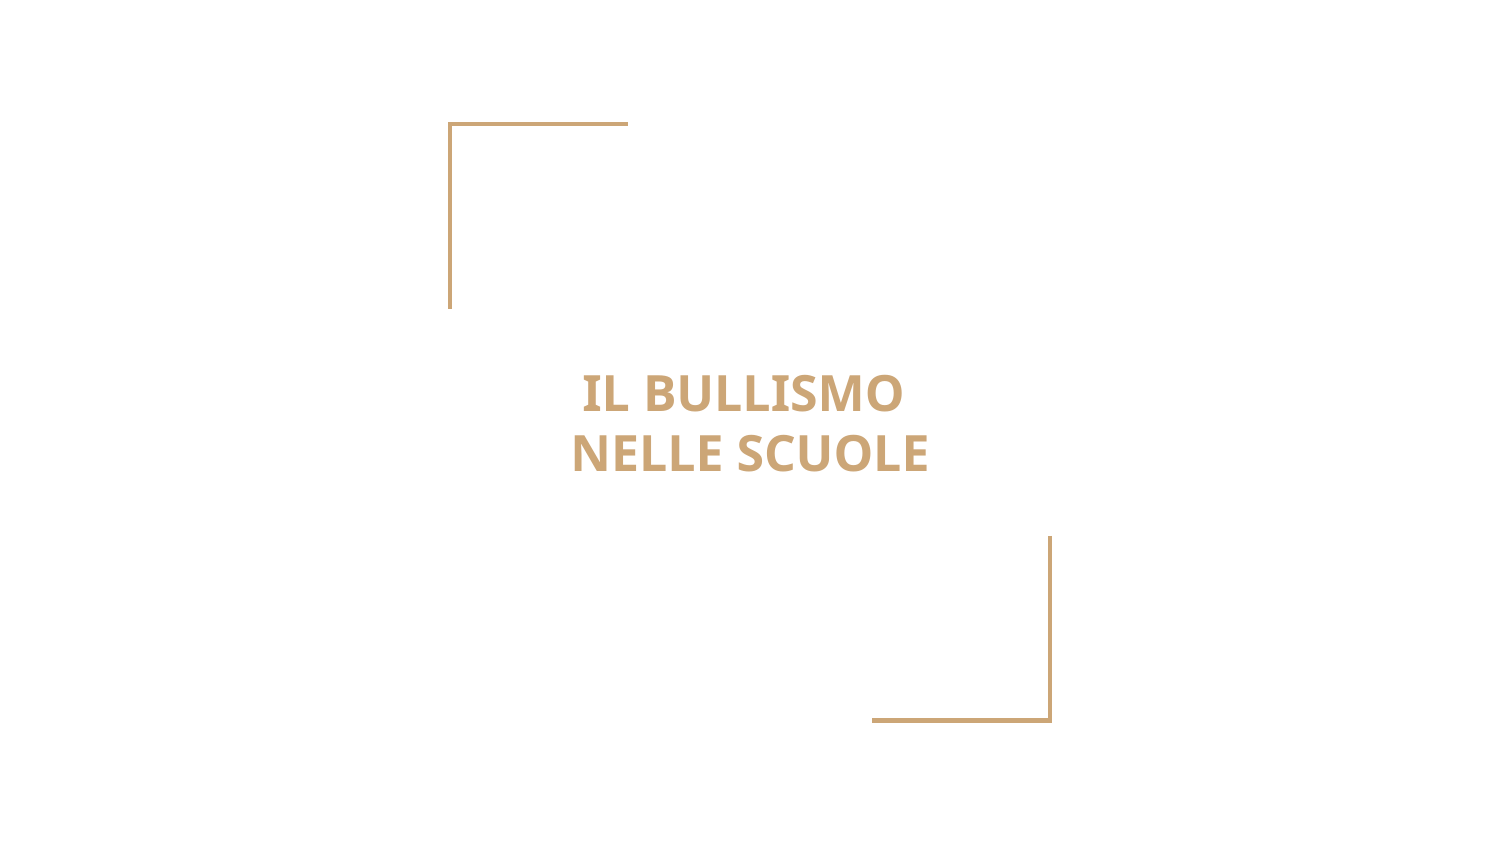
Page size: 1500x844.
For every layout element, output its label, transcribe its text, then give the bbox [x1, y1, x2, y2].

text_box IL BULLISMO NELLE SCUOLE [540, 346, 959, 497]
